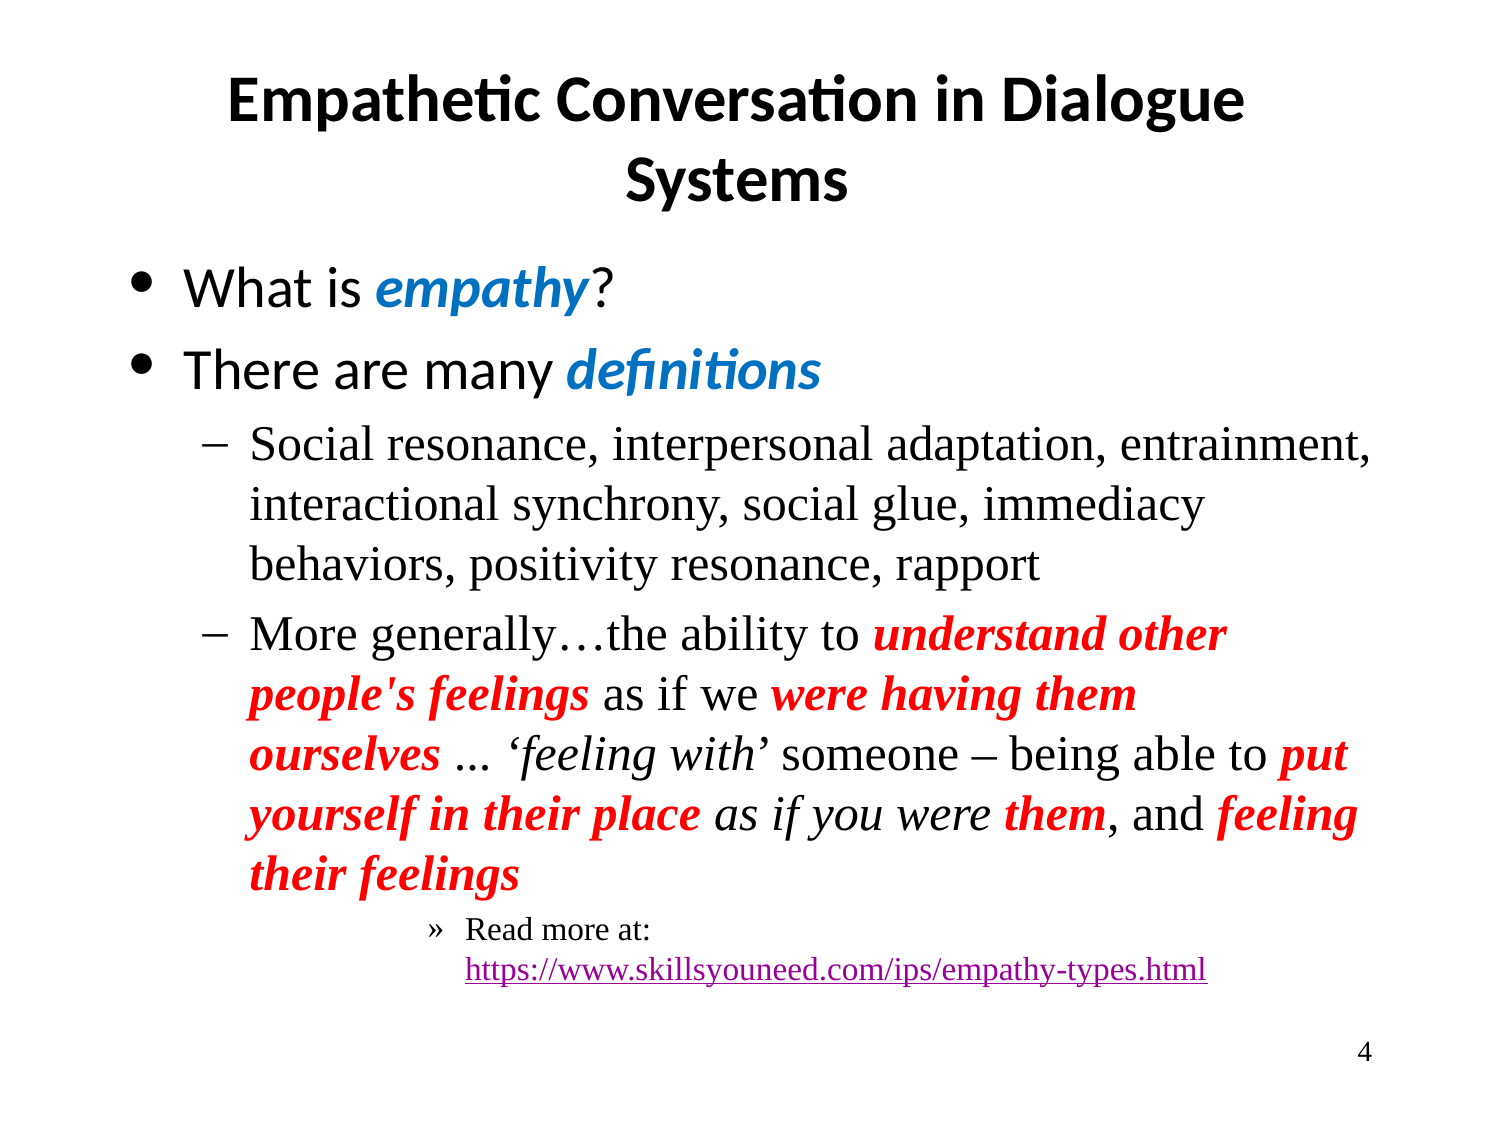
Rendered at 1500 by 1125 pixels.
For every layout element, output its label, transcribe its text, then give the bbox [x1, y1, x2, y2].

list What is empathy? There are many definitions Social resonance, interpersonal adaptation, entrainment, interactional synchrony, social glue, immediacy behaviors, positivity resonance, rapport More generally…the ability to understand other people's feelings as if we were having them ourselves ... ‘feeling with’ someone – being able to put yourself in their place as if you were them, and feeling their feelings Read more at: https://www.skillsyouneed.com/ips/empathy-types.html [112, 241, 1388, 1000]
title Empathetic Conversation in Dialogue Systems [99, 58, 1375, 211]
slide_number ‹#› [1074, 1025, 1388, 1100]
